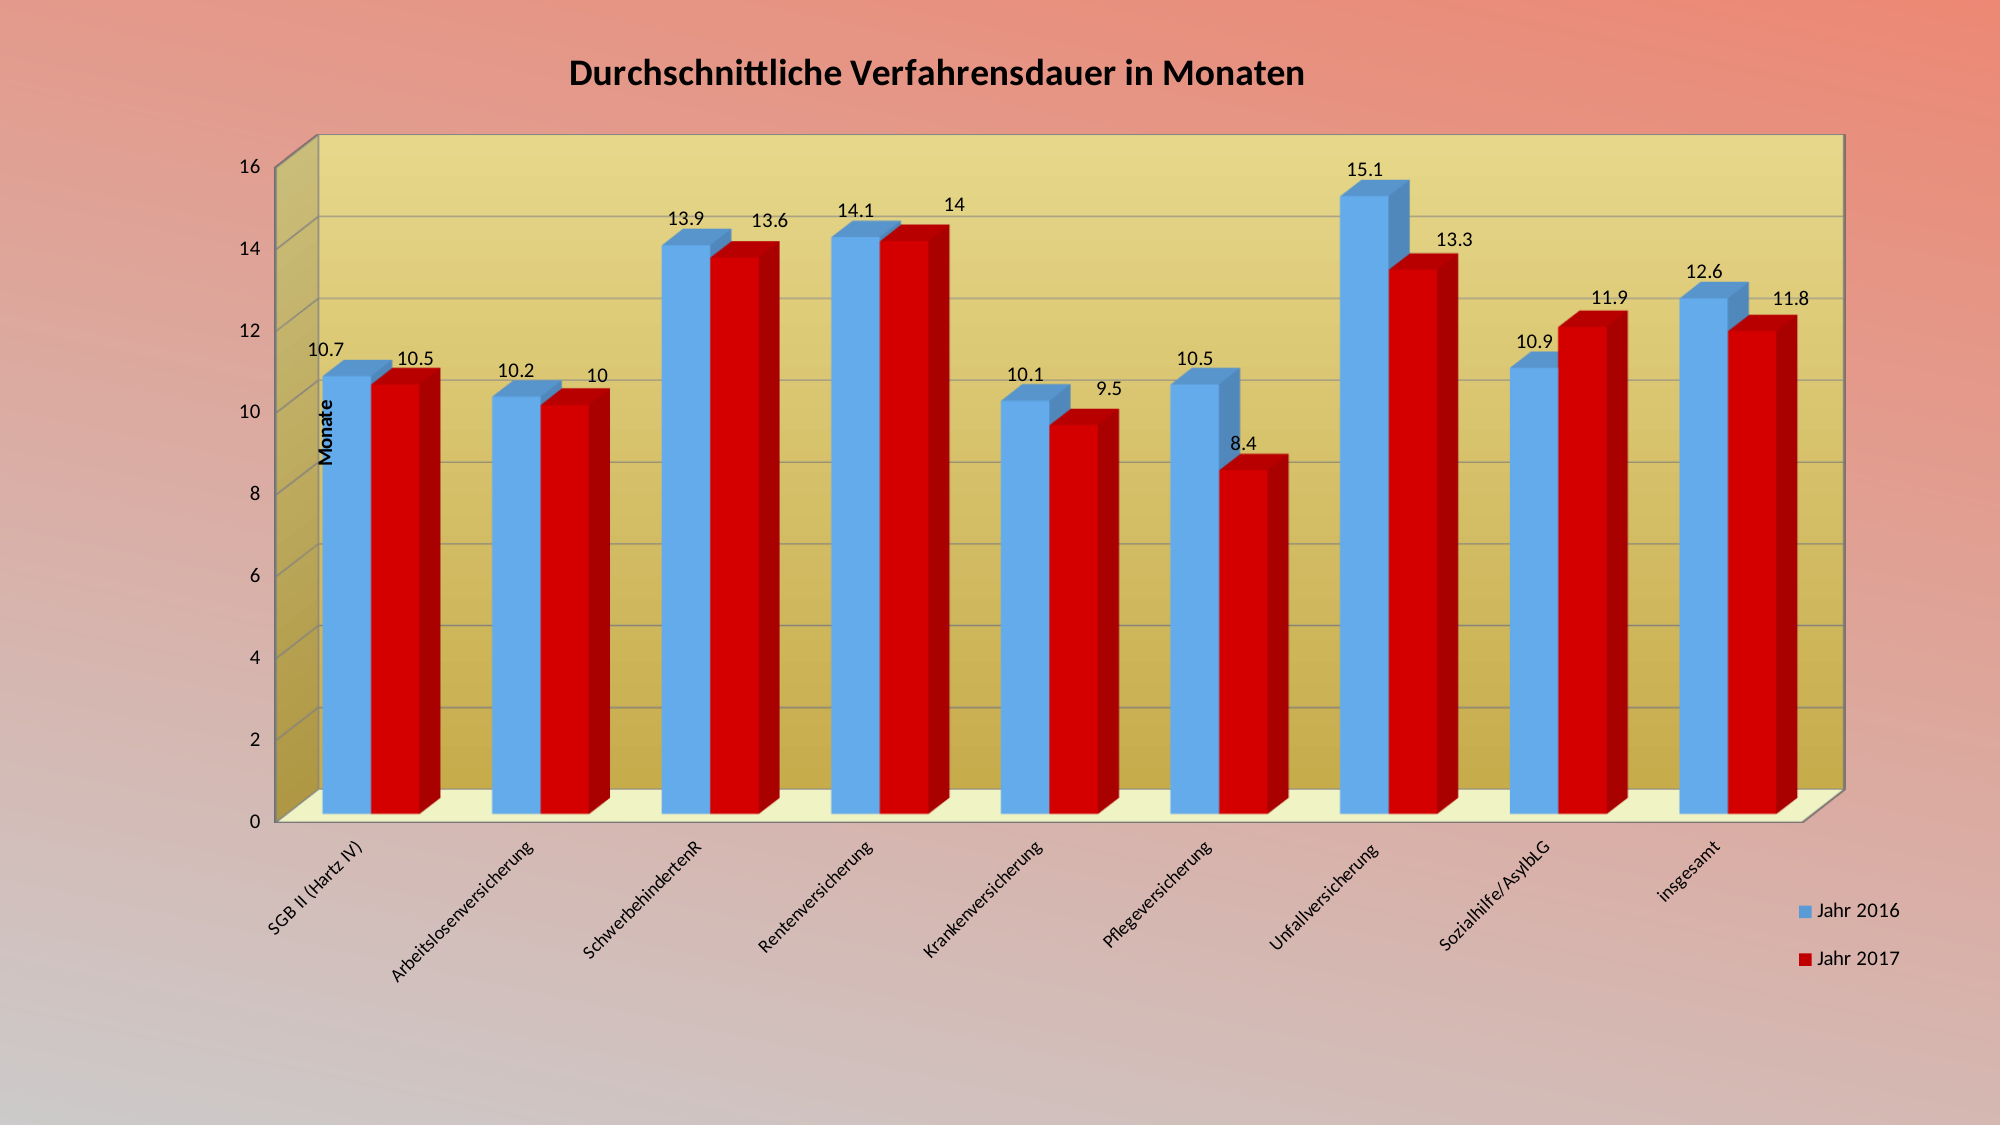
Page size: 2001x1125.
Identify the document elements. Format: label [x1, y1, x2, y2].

chart [149, 46, 1969, 1074]
